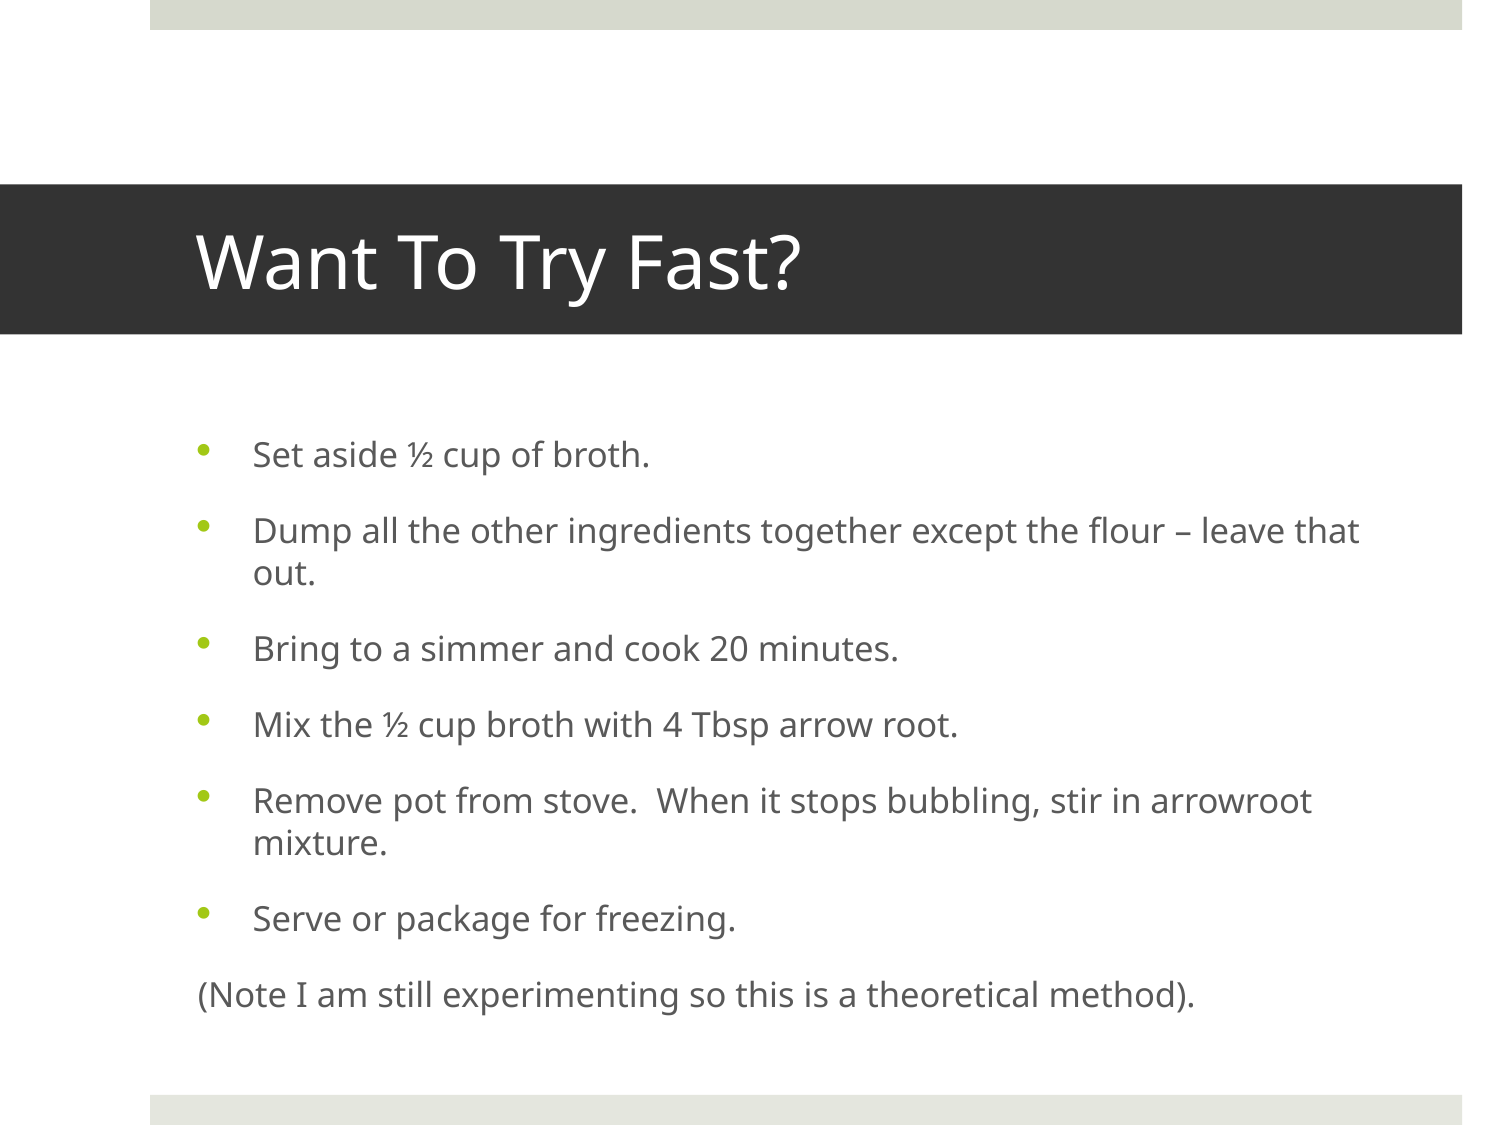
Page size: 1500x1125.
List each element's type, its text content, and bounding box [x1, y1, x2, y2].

list Set aside ½ cup of broth. Dump all the other ingredients together except the flour – leave that out. Bring to a simmer and cook 20 minutes. Mix the ½ cup broth with 4 Tbsp arrow root. Remove pot from stove. When it stops bubbling, stir in arrowroot mixture. Serve or package for freezing. (Note I am still experimenting so this is a theoretical method). [182, 425, 1432, 1028]
title Want To Try Fast? [0, 184, 1463, 335]
